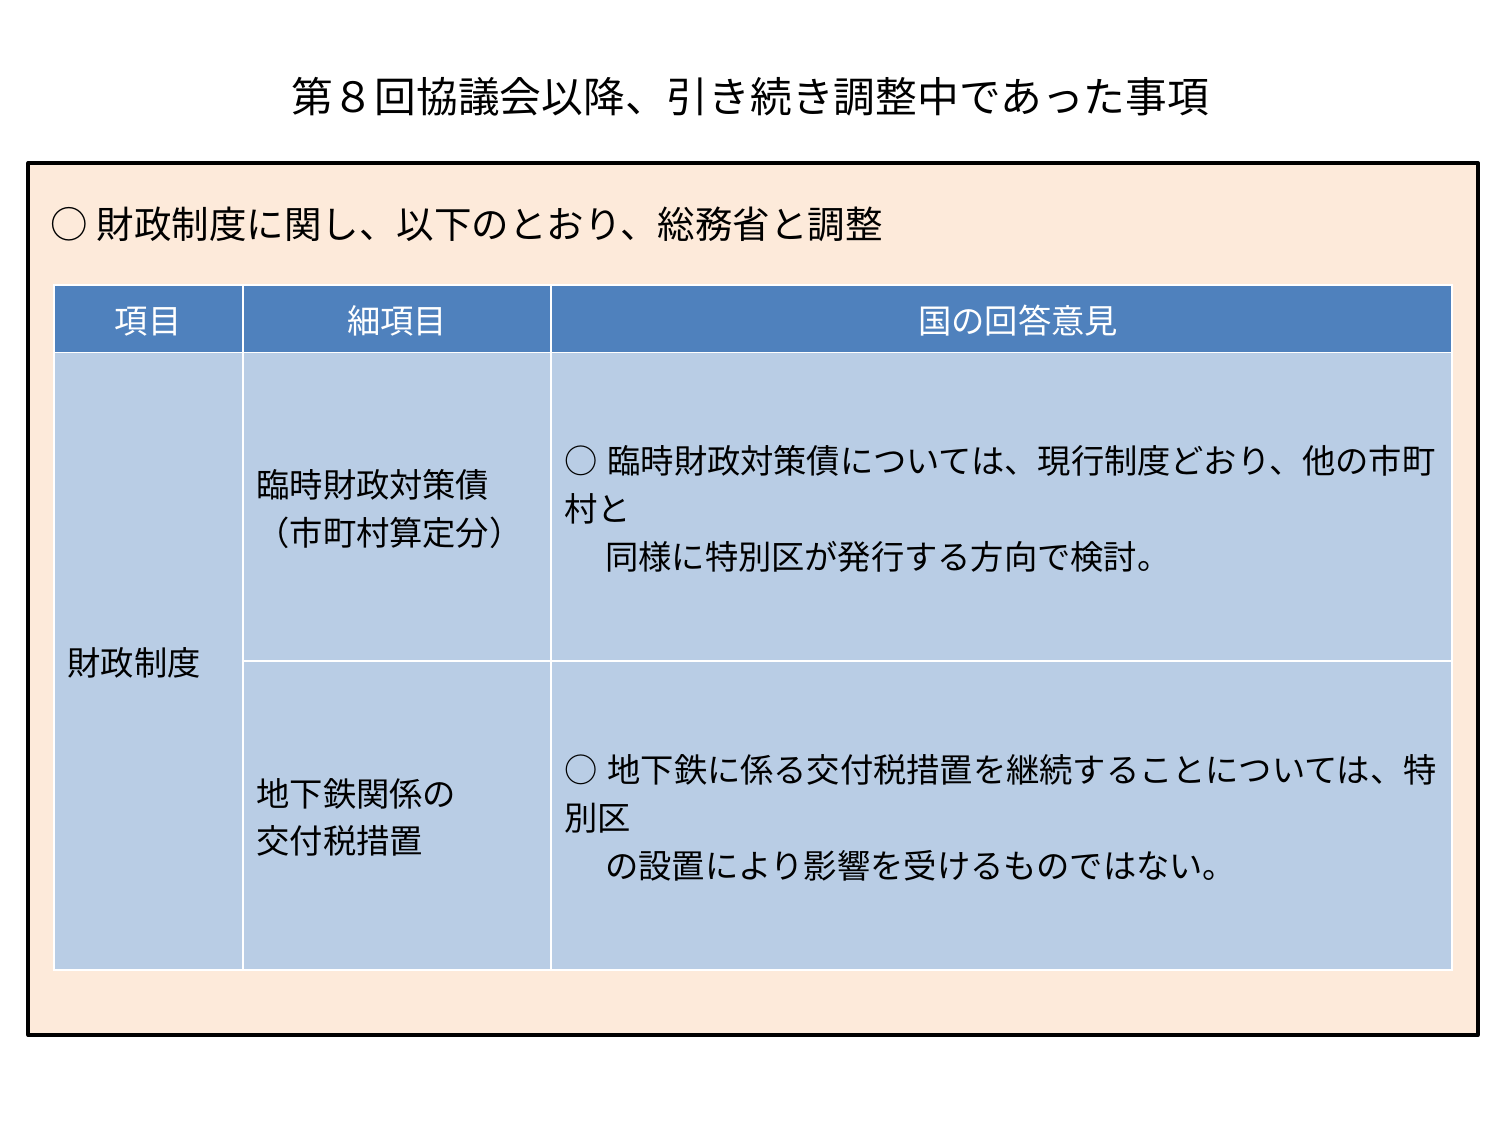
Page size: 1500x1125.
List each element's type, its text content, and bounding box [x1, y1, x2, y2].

text_box [26, 161, 1480, 1037]
text_box ○財政制度に関し、以下のとおり、総務省と調整 [35, 204, 1500, 254]
table_header 項目 [55, 286, 242, 352]
text_box 第８回協議会以降、引き続き調整中であった事項 [123, 63, 1376, 129]
table_cell ○地下鉄に係る交付税措置を継続することについては、特別区 の設置により影響を受けるものではない。 [552, 662, 1451, 969]
table_cell 地下鉄関係の 交付税措置 [244, 662, 550, 969]
table_header 細項目 [244, 286, 550, 352]
table_cell ○臨時財政対策債については、現行制度どおり、他の市町村と 同様に特別区が発行する方向で検討。 [552, 353, 1451, 660]
table_cell 財政制度 [55, 353, 242, 969]
table_cell 臨時財政対策債 （市町村算定分） [244, 353, 550, 660]
table_header 国の回答意見 [552, 286, 1451, 352]
